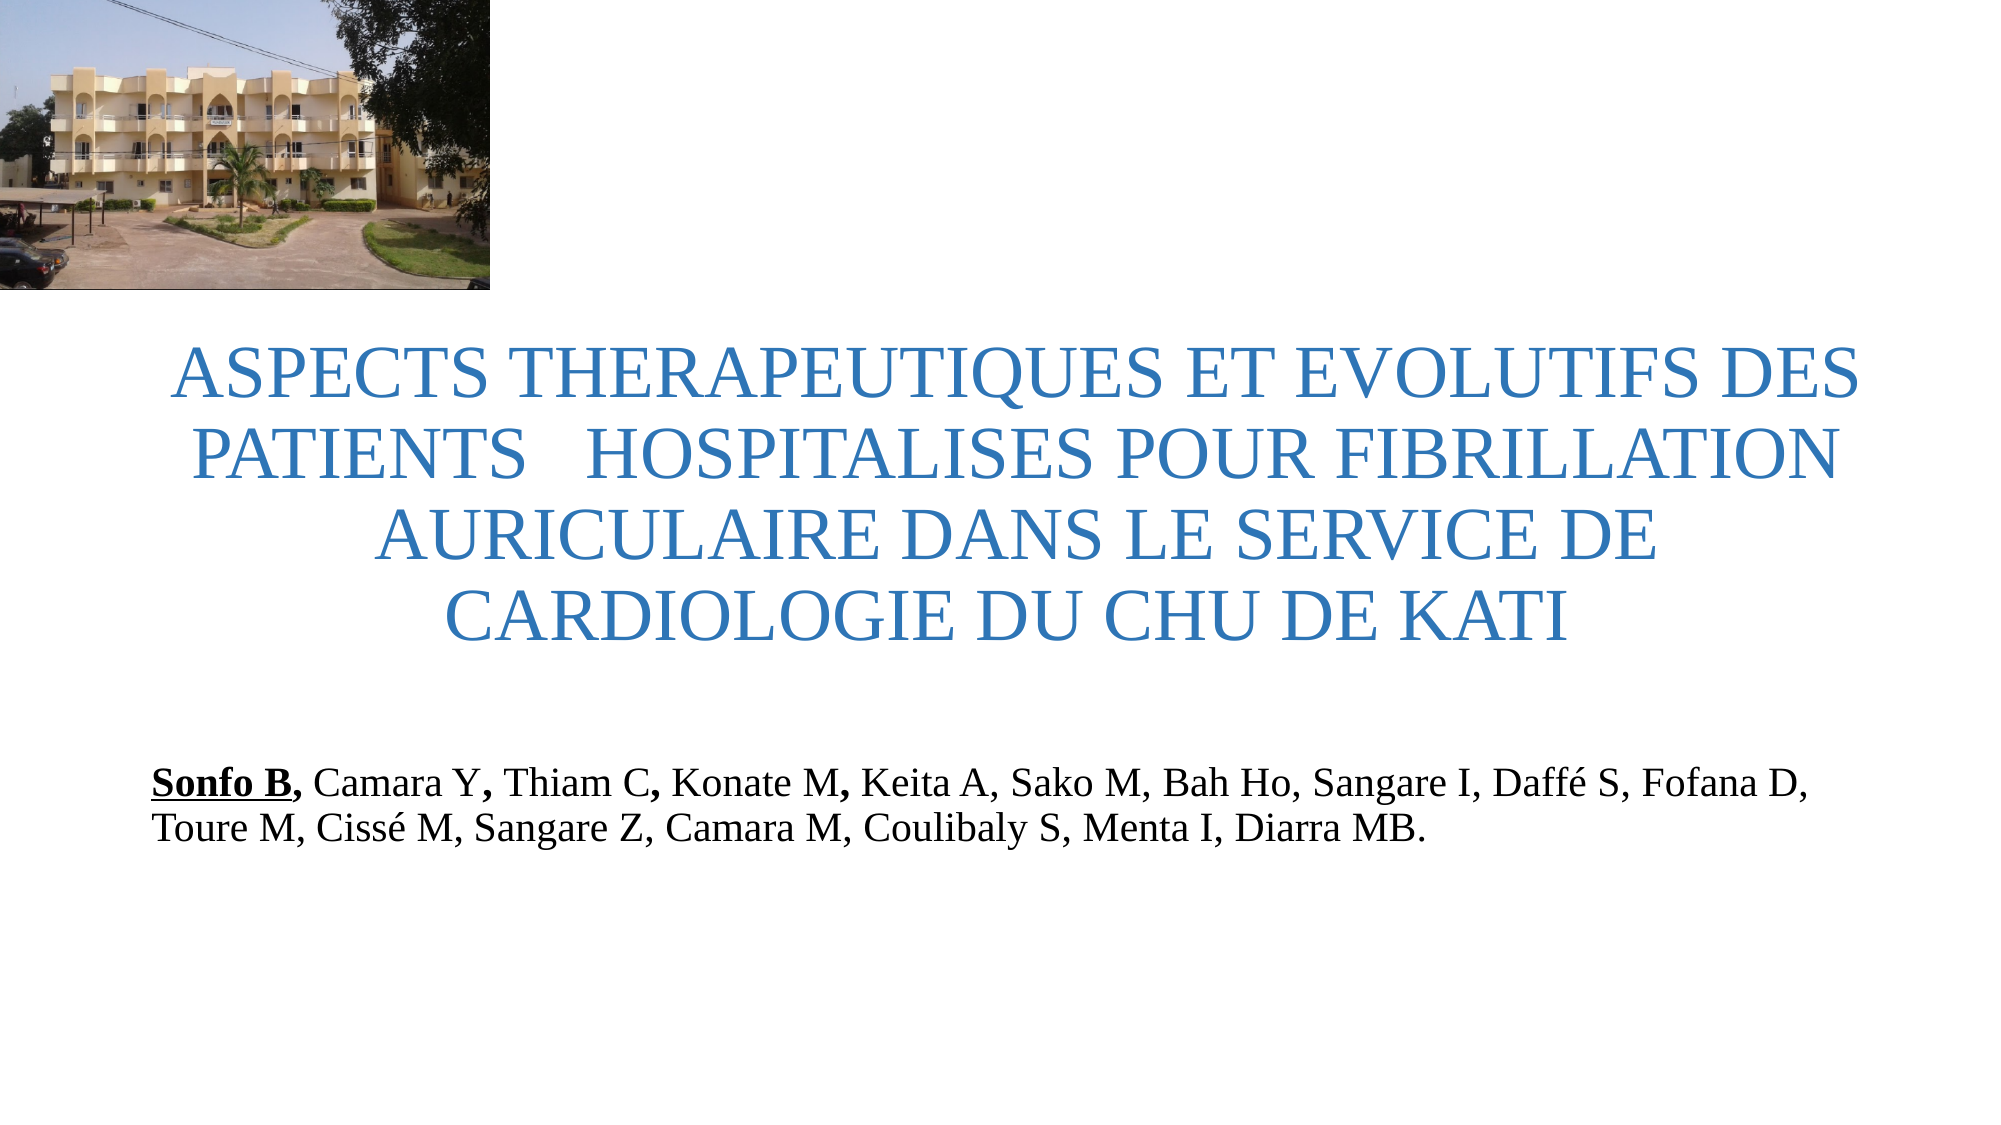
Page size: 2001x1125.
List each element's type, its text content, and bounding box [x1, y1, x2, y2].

list Sonfo B, Camara Y, Thiam C, Konate M, Keita A, Sako M, Bah Ho, Sangare I, Daffé S, Fofana D, Toure M, Cissé M, Sangare Z, Camara M, Coulibaly S, Menta I, Diarra MB. [136, 752, 1862, 909]
title ASPECTS THERAPEUTIQUES ET EVOLUTIFS DES PATIENTS HOSPITALISES POUR FIBRILLATION AURICULAIRE DANS LE SERVICE DE CARDIOLOGIE DU CHU DE KATI [136, 289, 1898, 665]
picture [0, 0, 490, 290]
